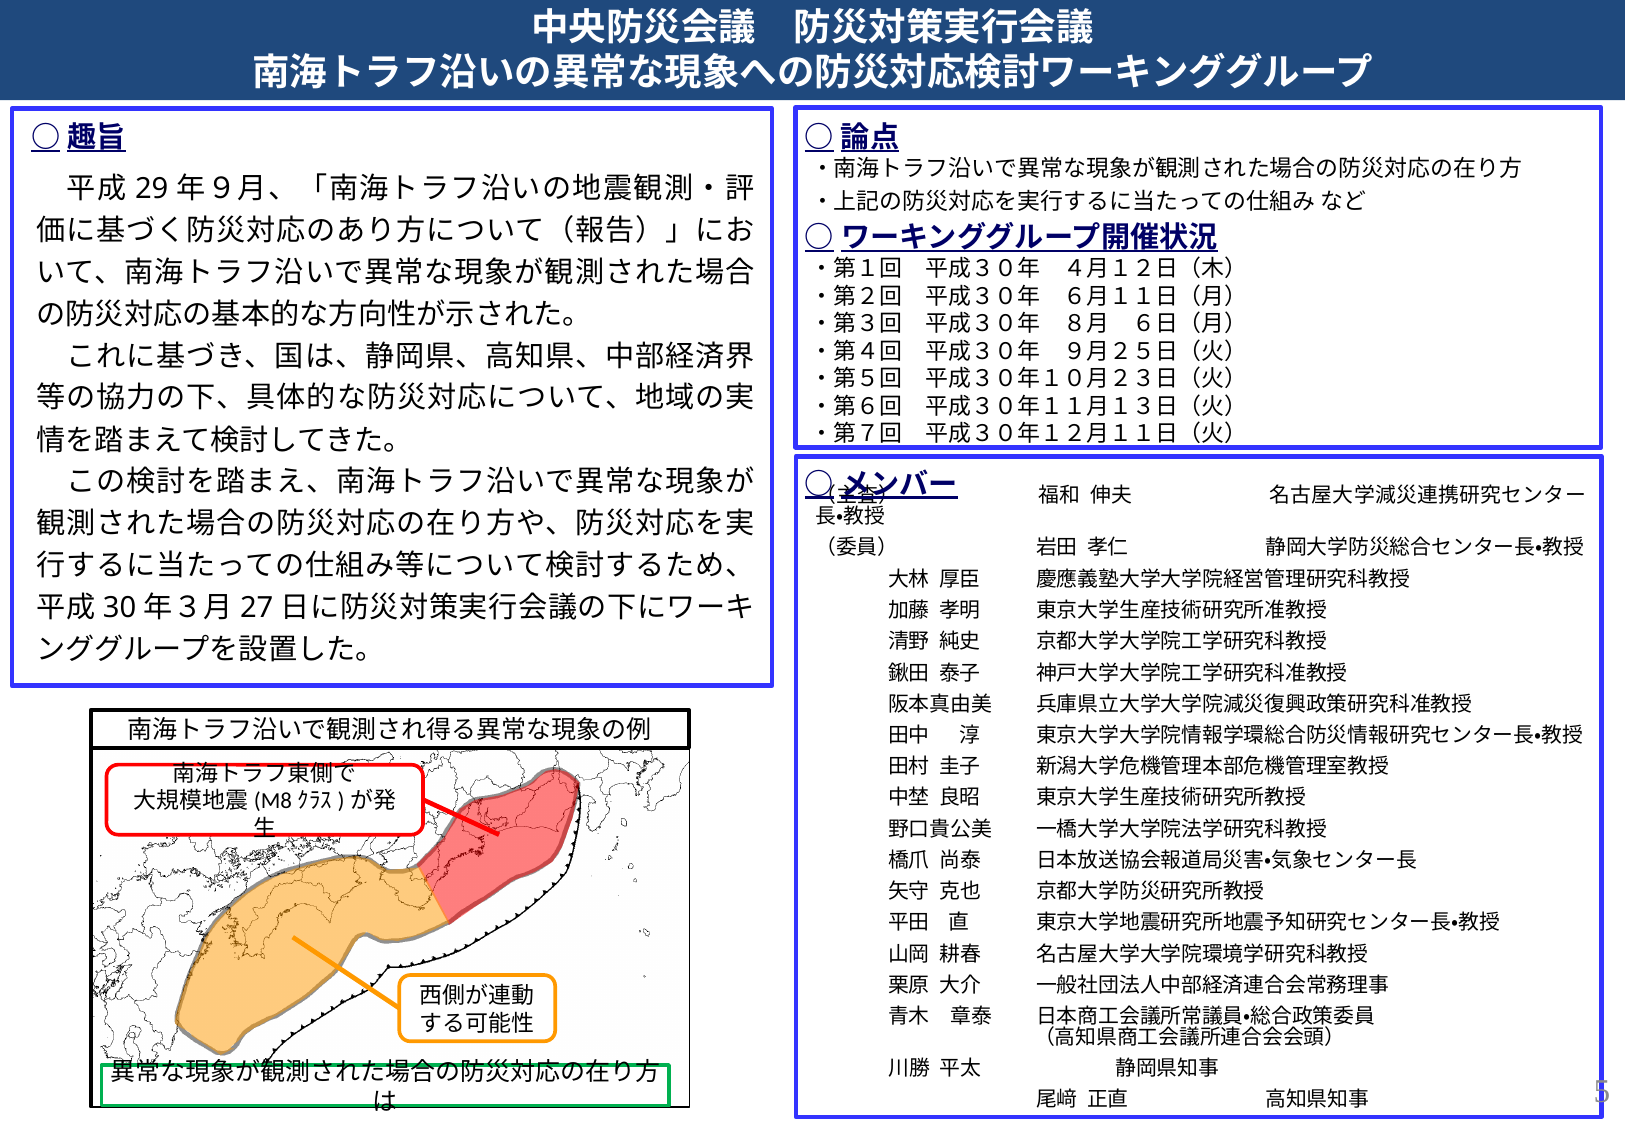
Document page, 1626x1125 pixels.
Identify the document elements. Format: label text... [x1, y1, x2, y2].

text_box ○メンバー [790, 457, 1088, 508]
text_box [793, 105, 1603, 140]
text_box 平成29年９月、「南海トラフ沿いの地震観測・評価に基づく防災対応のあり方について（報告）」において、南海トラフ沿いで異常な現象が観測された場合の防災対応の基本的な方向性が示された。 これに基づき、国は、静岡県、高知県、中部経済界等の協力の下、具体的な防災対応について、地域の実情を踏まえて検討してきた。 この検討を踏まえ、南海トラフ沿いで異常な現象が観測された場合の防災対応の在り方や、防災対応を実行するに当たっての仕組み等について検討するため、平成30年３月27日に防災対策実行会議の下にワーキンググループを設置した。 [12, 154, 779, 673]
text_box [292, 936, 400, 1009]
text_box [10, 107, 774, 688]
text_box [794, 454, 1603, 1119]
text_box ・南海トラフ沿いで異常な現象が観測された場合の防災対応の在り方 ・上記の防災対応を実行するに当たっての仕組み など [796, 140, 1611, 264]
text_box 南海トラフ沿いで観測され得る異常な現象の例 [89, 708, 691, 719]
text_box [1581, 264, 1603, 449]
text_box 中央防災会議 防災対策実行会議 南海トラフ沿いの異常な現象への防災対応検討ワーキンググループ [0, 0, 1625, 102]
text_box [422, 799, 500, 835]
text_box ○論点 [789, 111, 970, 162]
text_box ○ワーキンググループ開催状況 [789, 211, 1243, 261]
picture [90, 717, 690, 1107]
slide_number 4 [1513, 1061, 1625, 1122]
text_box ・第１回 平成３０年 ４月１２日（木） ・第２回 平成３０年 ６月１１日（月） ・第３回 平成３０年 ８月 ６日（月） ・第４回 平成３０年 ９月２５日（火） ・第５回 平成３０年１０月２３日（火） ・第６回 平成３０年１１月１３日（火） ・第７回 平成３０年１２月１１日（火） [795, 246, 1581, 454]
text_box ○趣旨 [16, 111, 197, 161]
